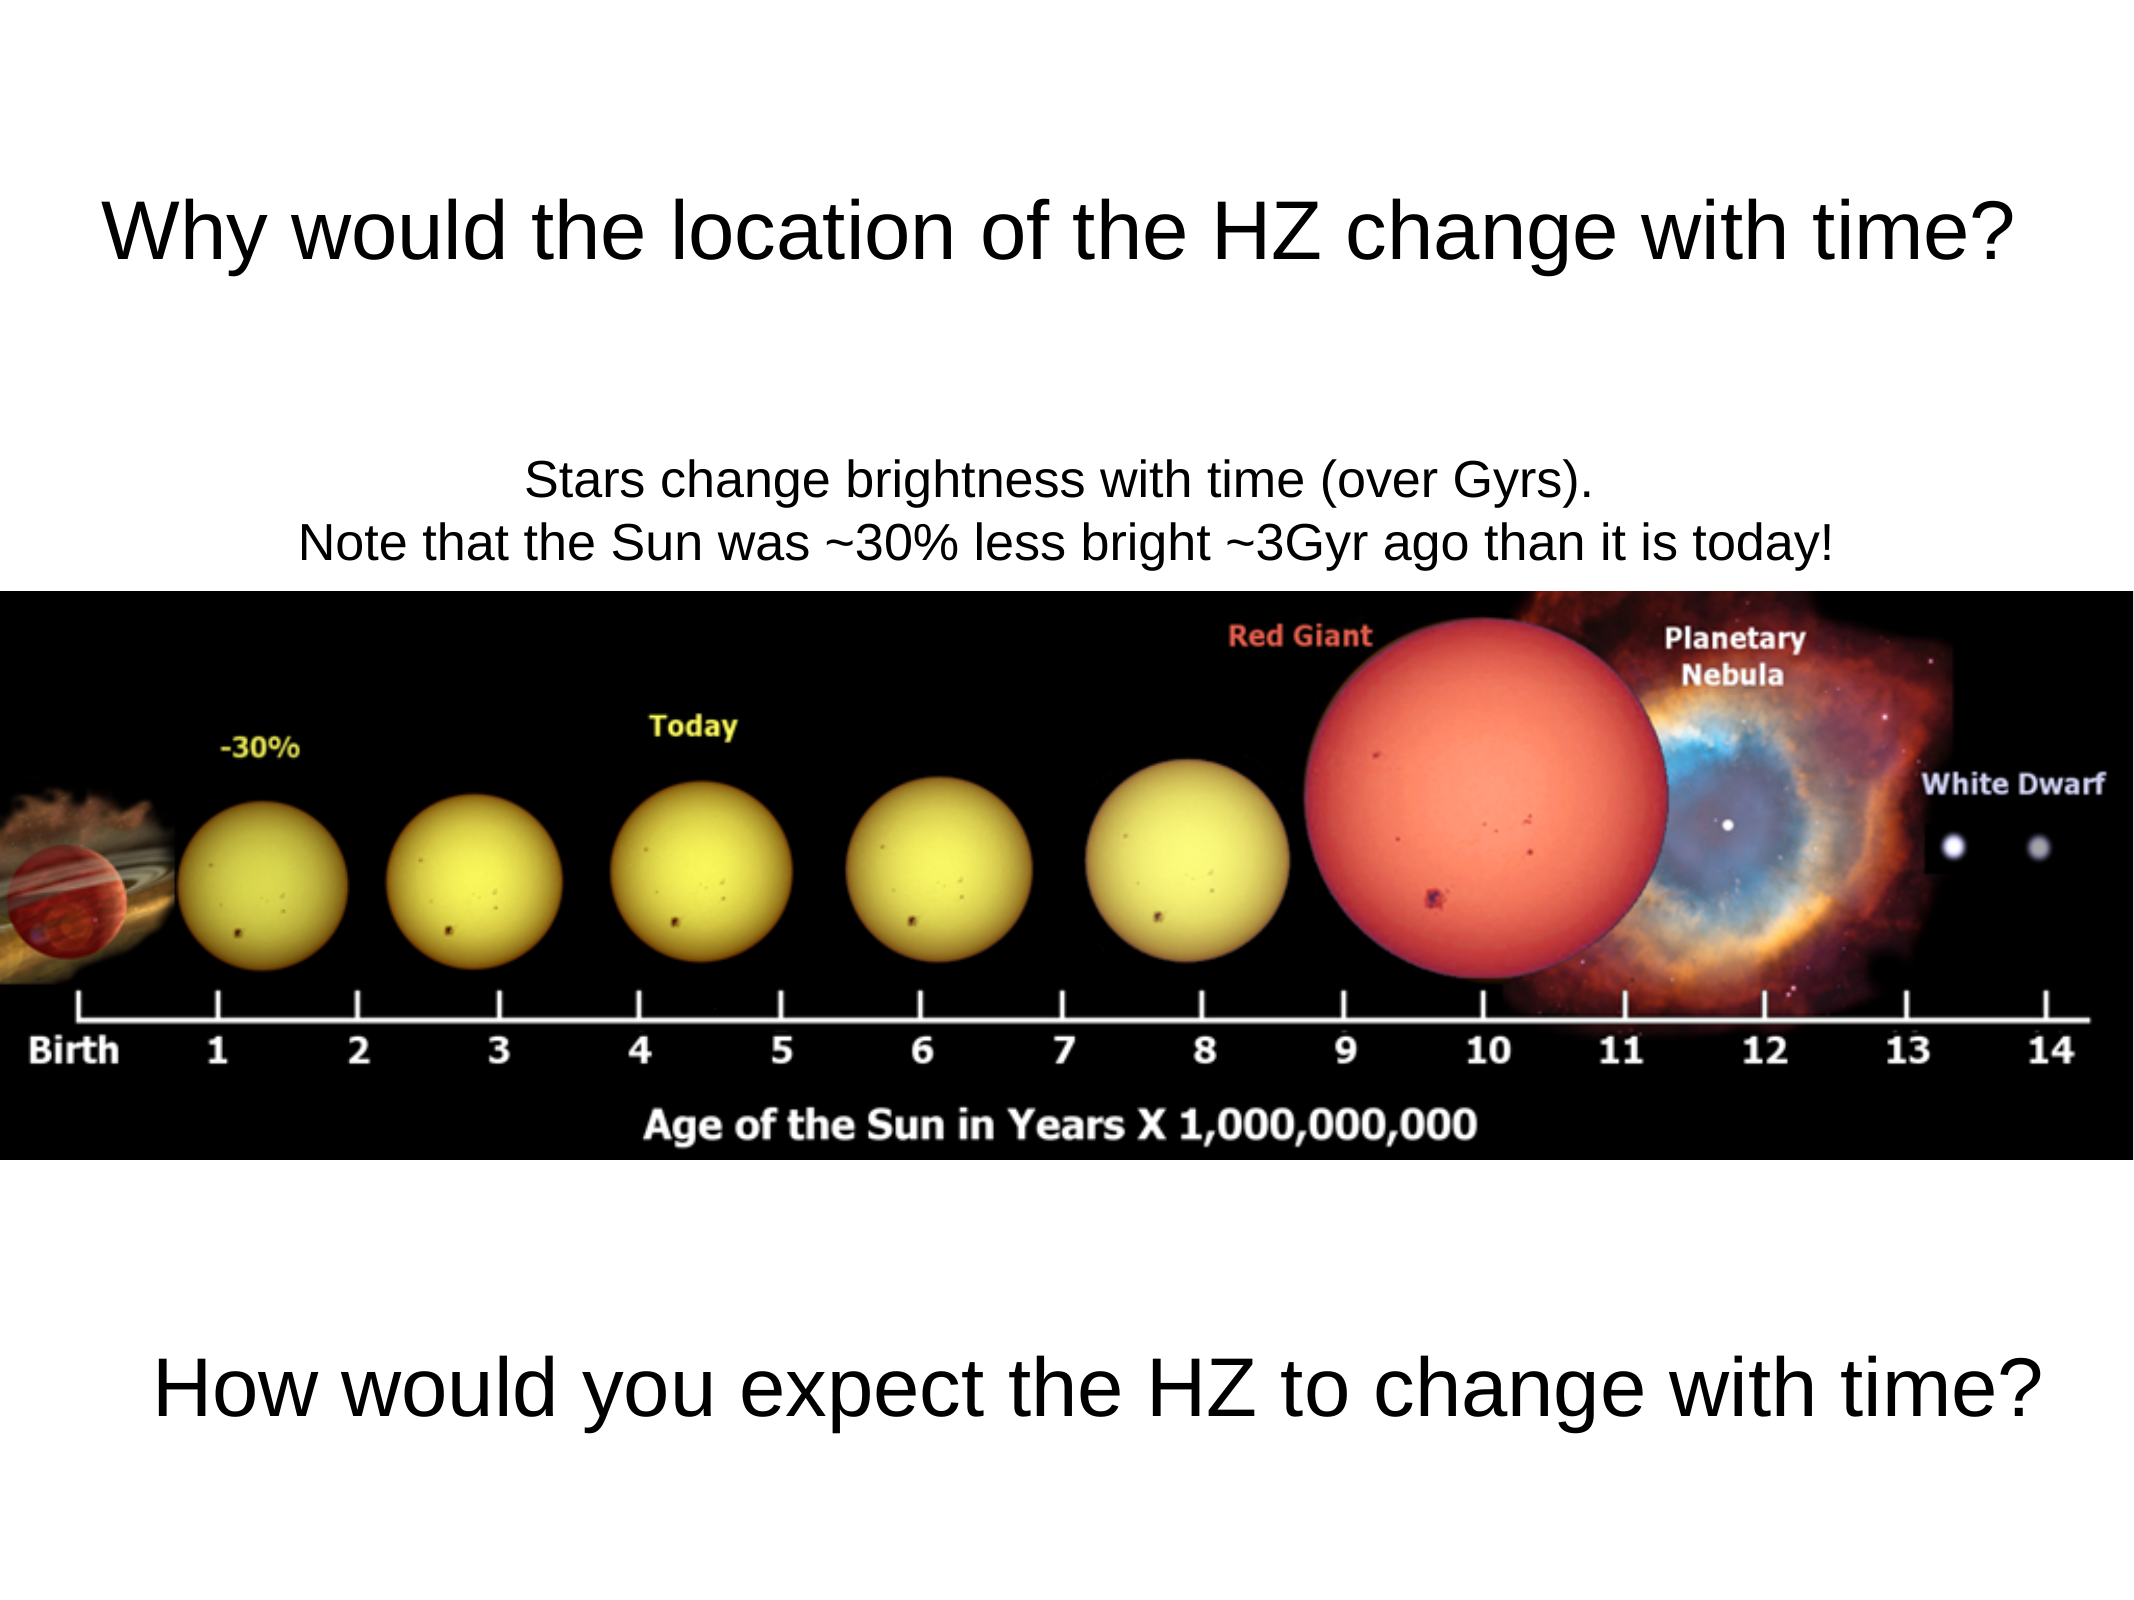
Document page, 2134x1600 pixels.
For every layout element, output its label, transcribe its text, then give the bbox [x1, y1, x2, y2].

text_box Why would the location of the HZ change with time? [93, 167, 2040, 285]
text_box How would you expect the HZ to change with time? [143, 1324, 2091, 1441]
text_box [0, 439, 2134, 1161]
